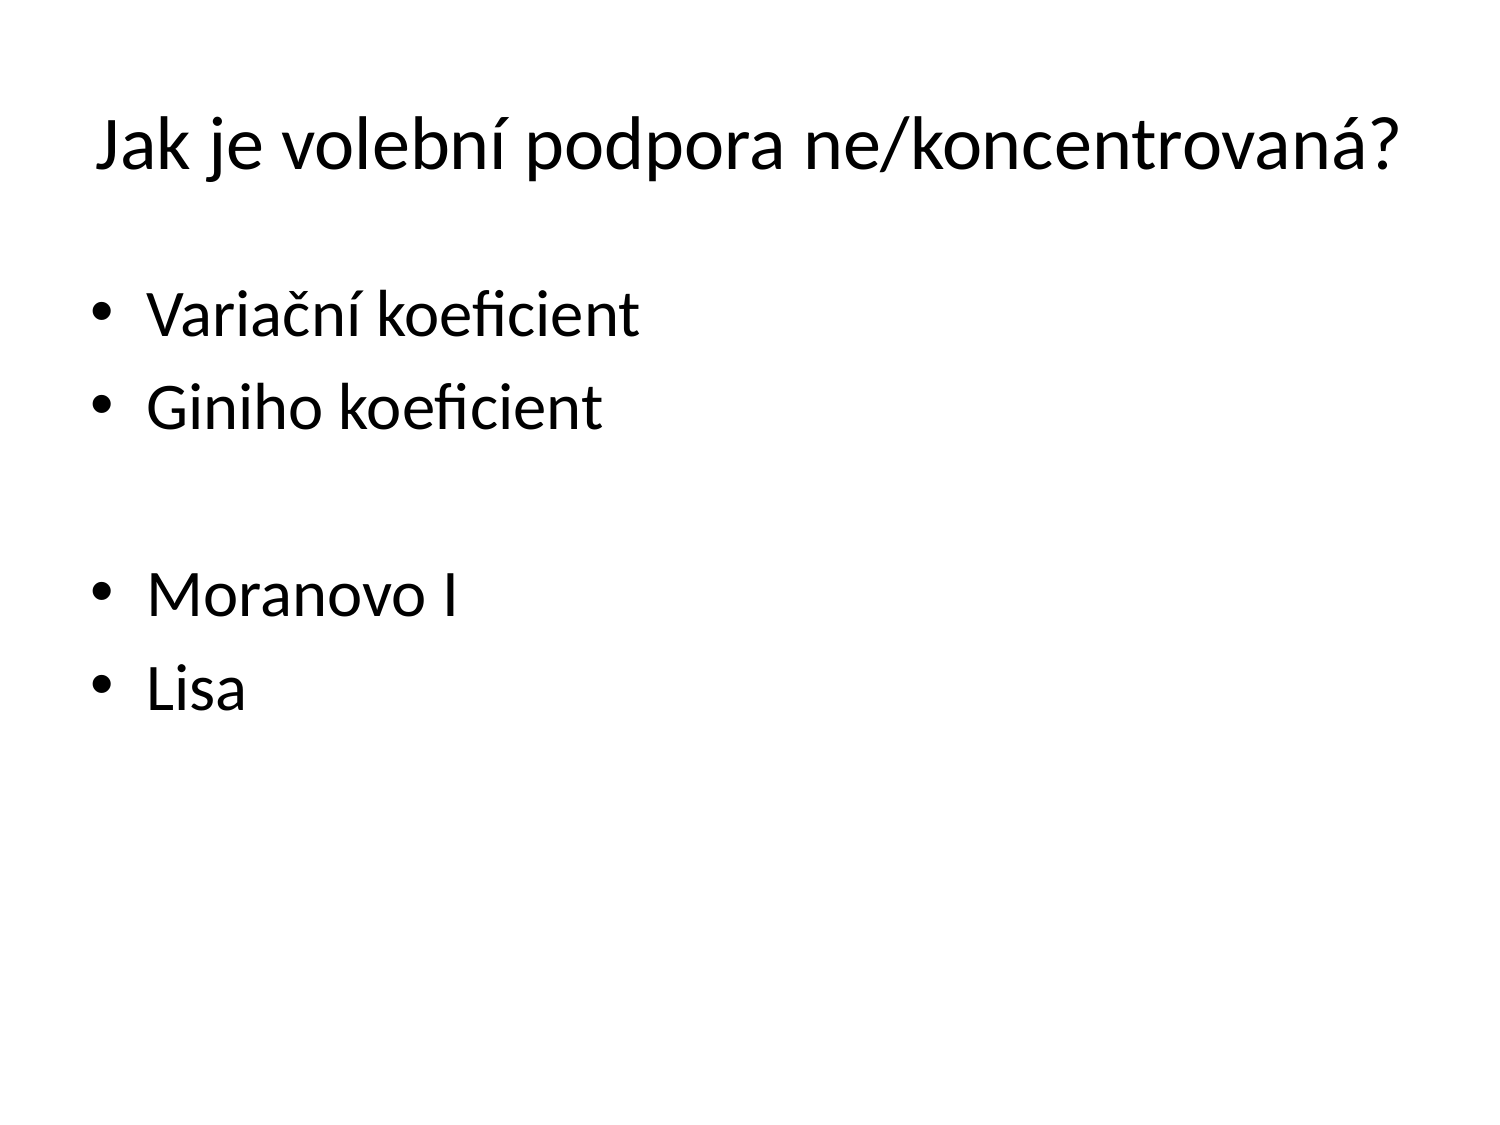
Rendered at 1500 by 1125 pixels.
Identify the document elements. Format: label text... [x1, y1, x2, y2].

list Variační koeficient Giniho koeficient Moranovo I Lisa [75, 262, 1425, 1005]
title Jak je volební podpora ne/koncentrovaná? [75, 45, 1425, 233]
